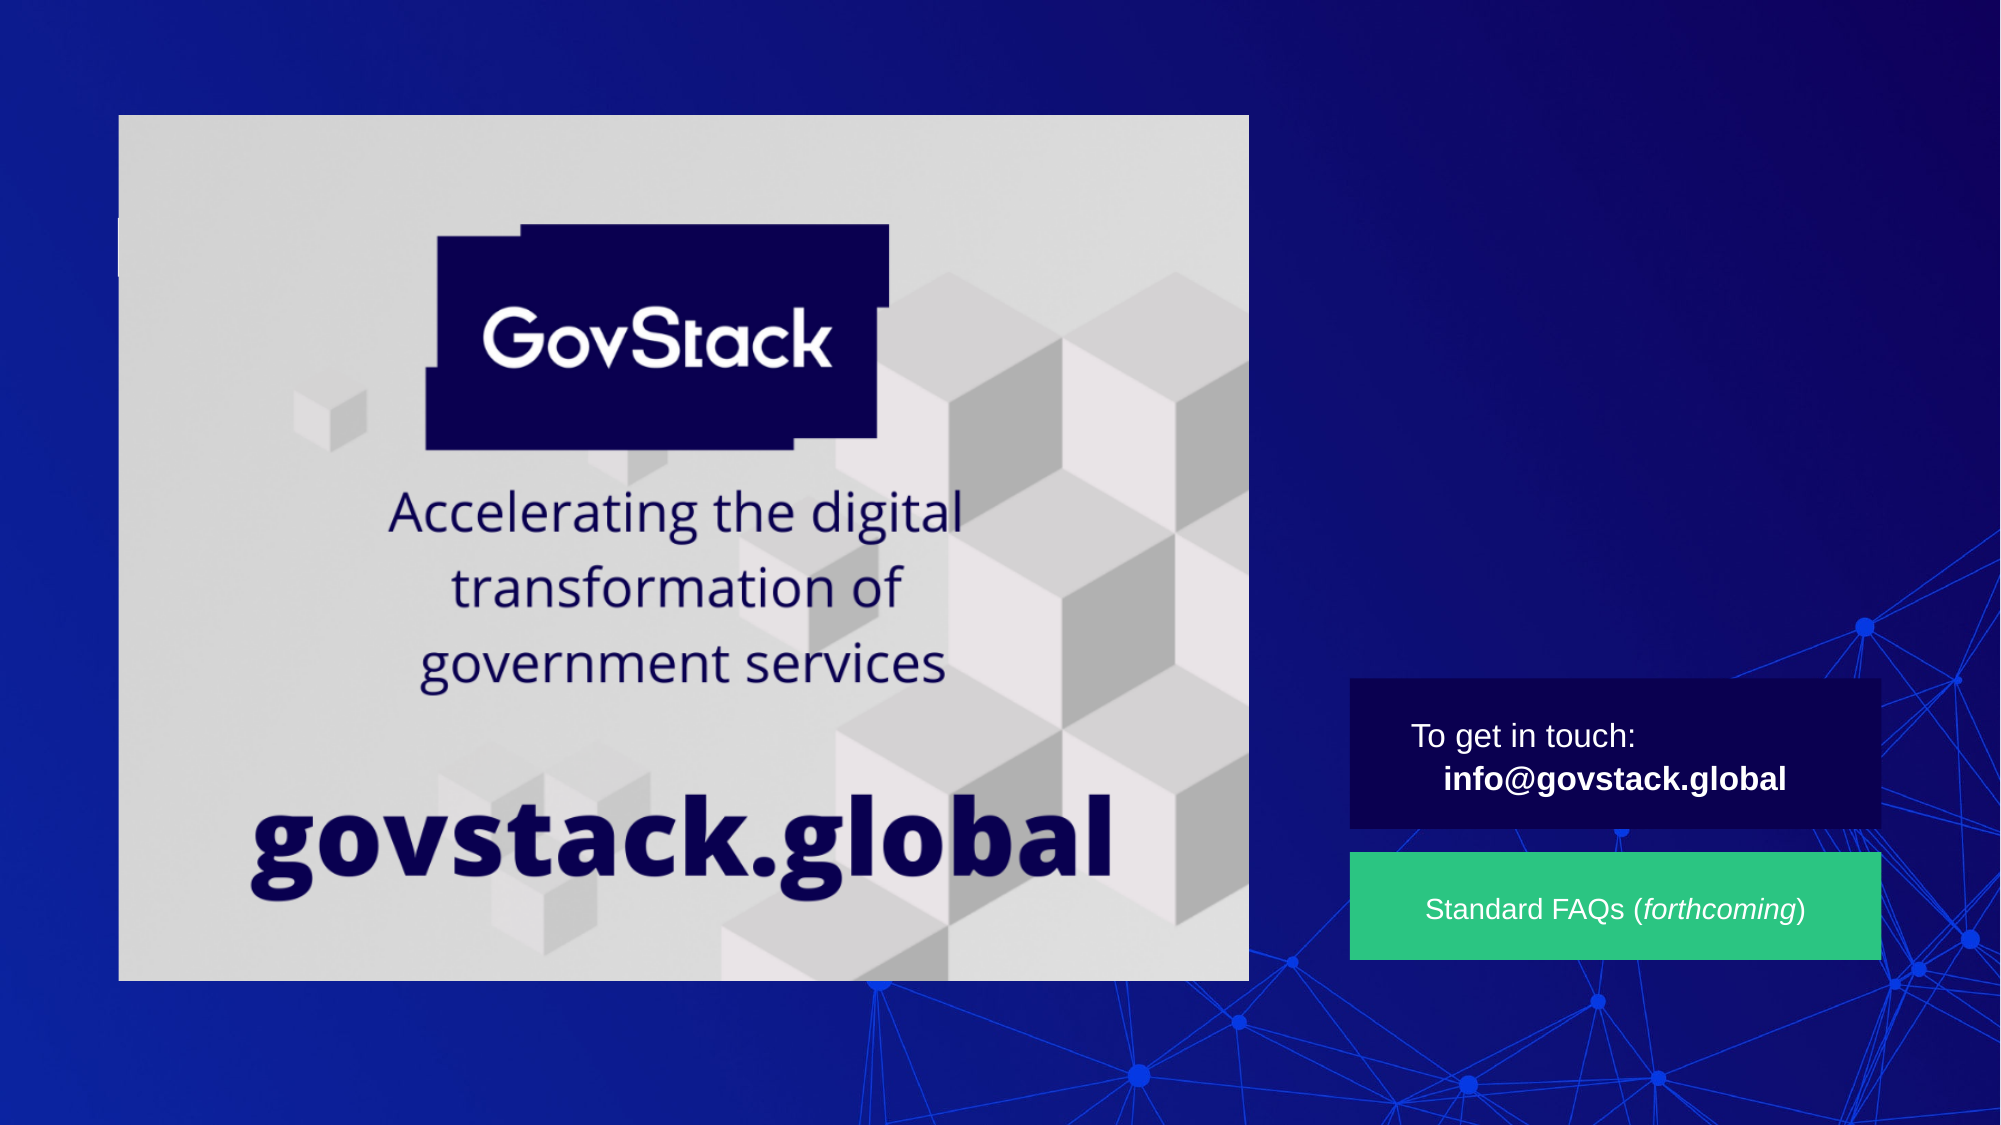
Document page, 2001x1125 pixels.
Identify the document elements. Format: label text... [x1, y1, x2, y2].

picture [0, 0, 2001, 1125]
text_box To get in touch: info@govstack.global [1349, 678, 1882, 829]
text_box Standard FAQs (forthcoming) [1349, 852, 1882, 960]
